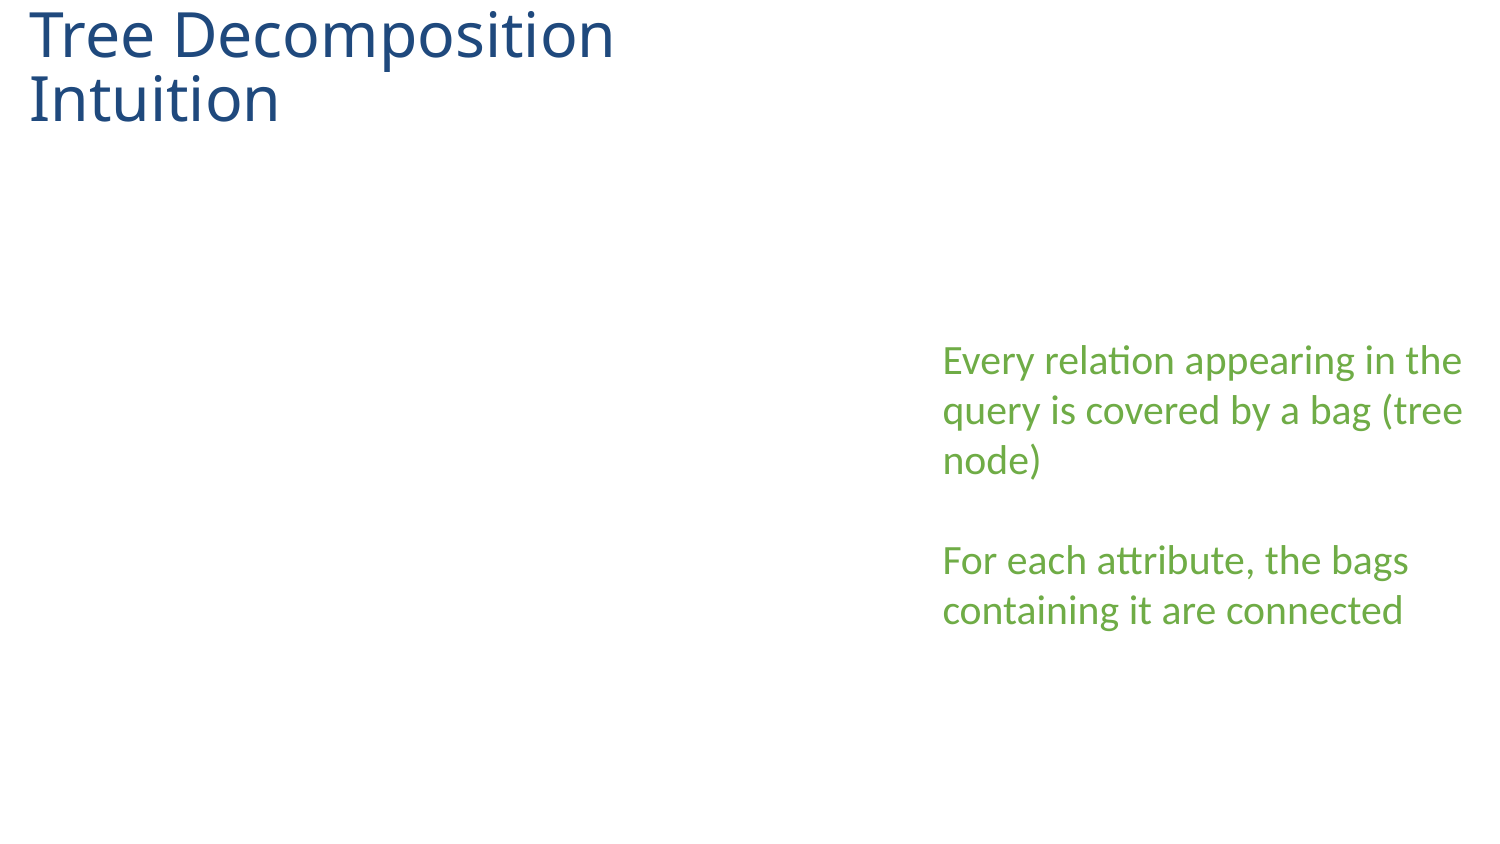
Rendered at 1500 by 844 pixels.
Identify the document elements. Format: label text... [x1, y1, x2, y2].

text_box Every relation appearing in the query is covered by a bag (tree node) For each attribute, the bags containing it are connected [927, 325, 1500, 641]
title Tree Decomposition Intuition [29, 7, 773, 72]
